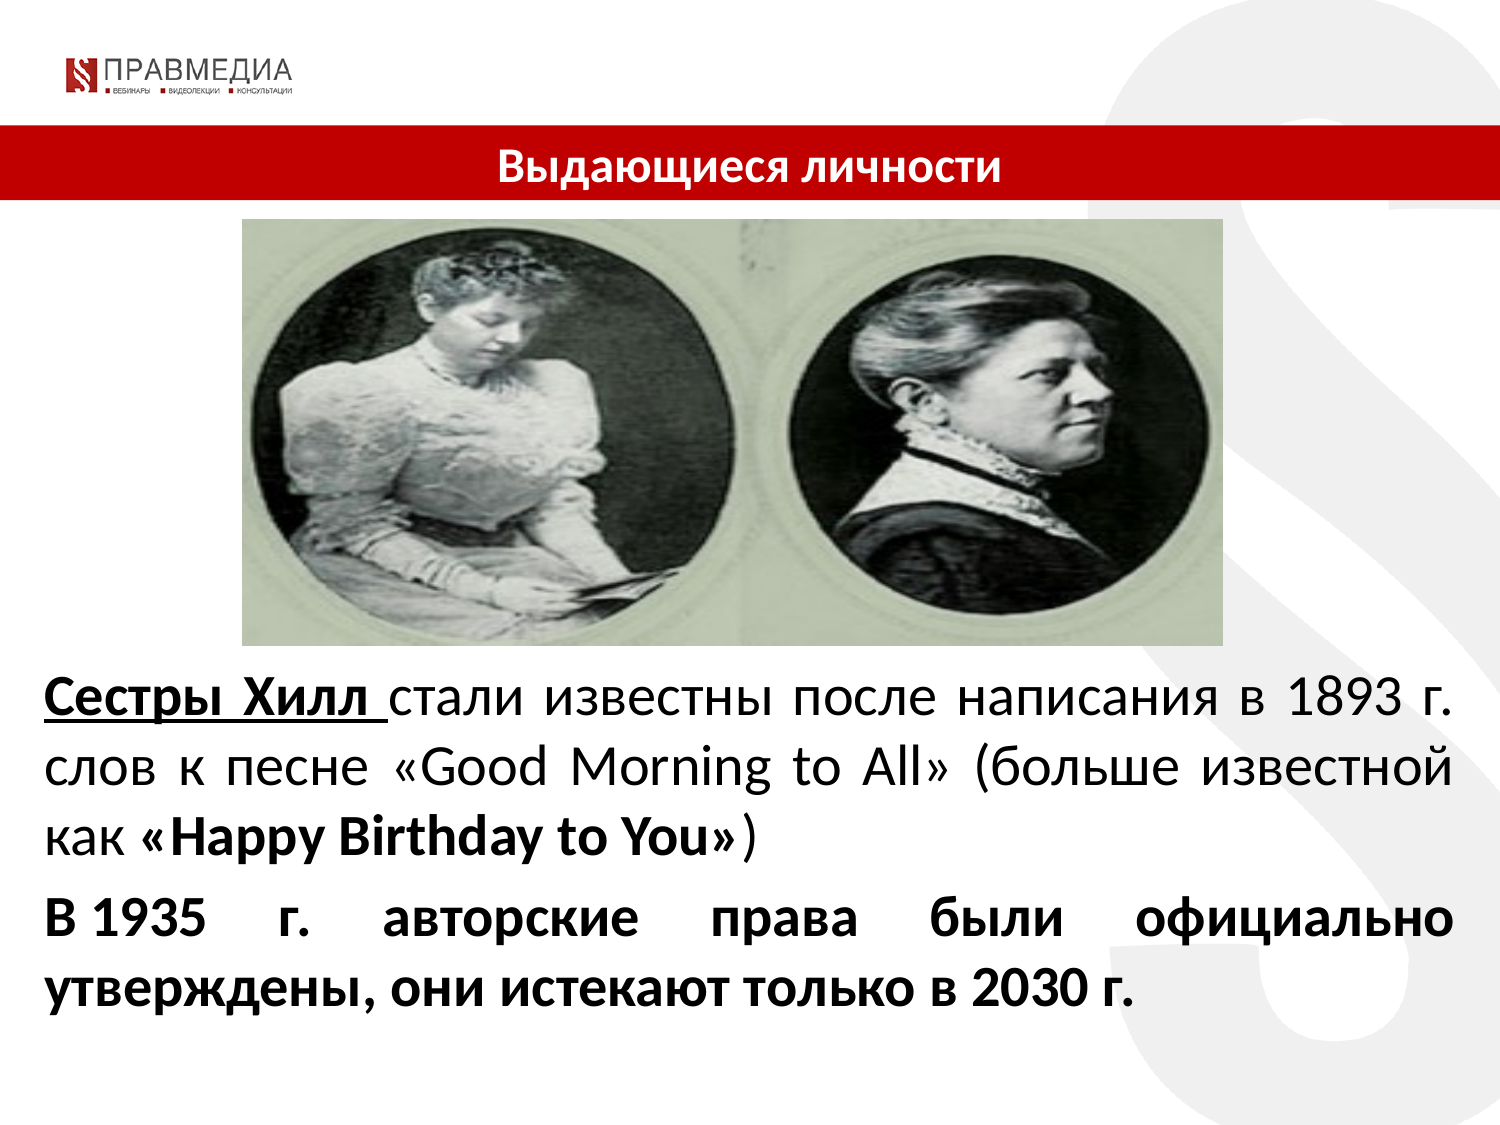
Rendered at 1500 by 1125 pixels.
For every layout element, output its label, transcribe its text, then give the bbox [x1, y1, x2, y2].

picture [0, 0, 1500, 125]
subtitle Сестры Хилл стали известны после написания в 1893 г. слов к песне «Good Morning to All» (больше известной как «Happy Birthday to You») В 1935 г. авторские права были официально утверждены, они истекают только в 2030 г. [29, 219, 1471, 1094]
picture [0, 201, 1500, 1125]
text_box Выдающиеся личности [0, 125, 1500, 201]
